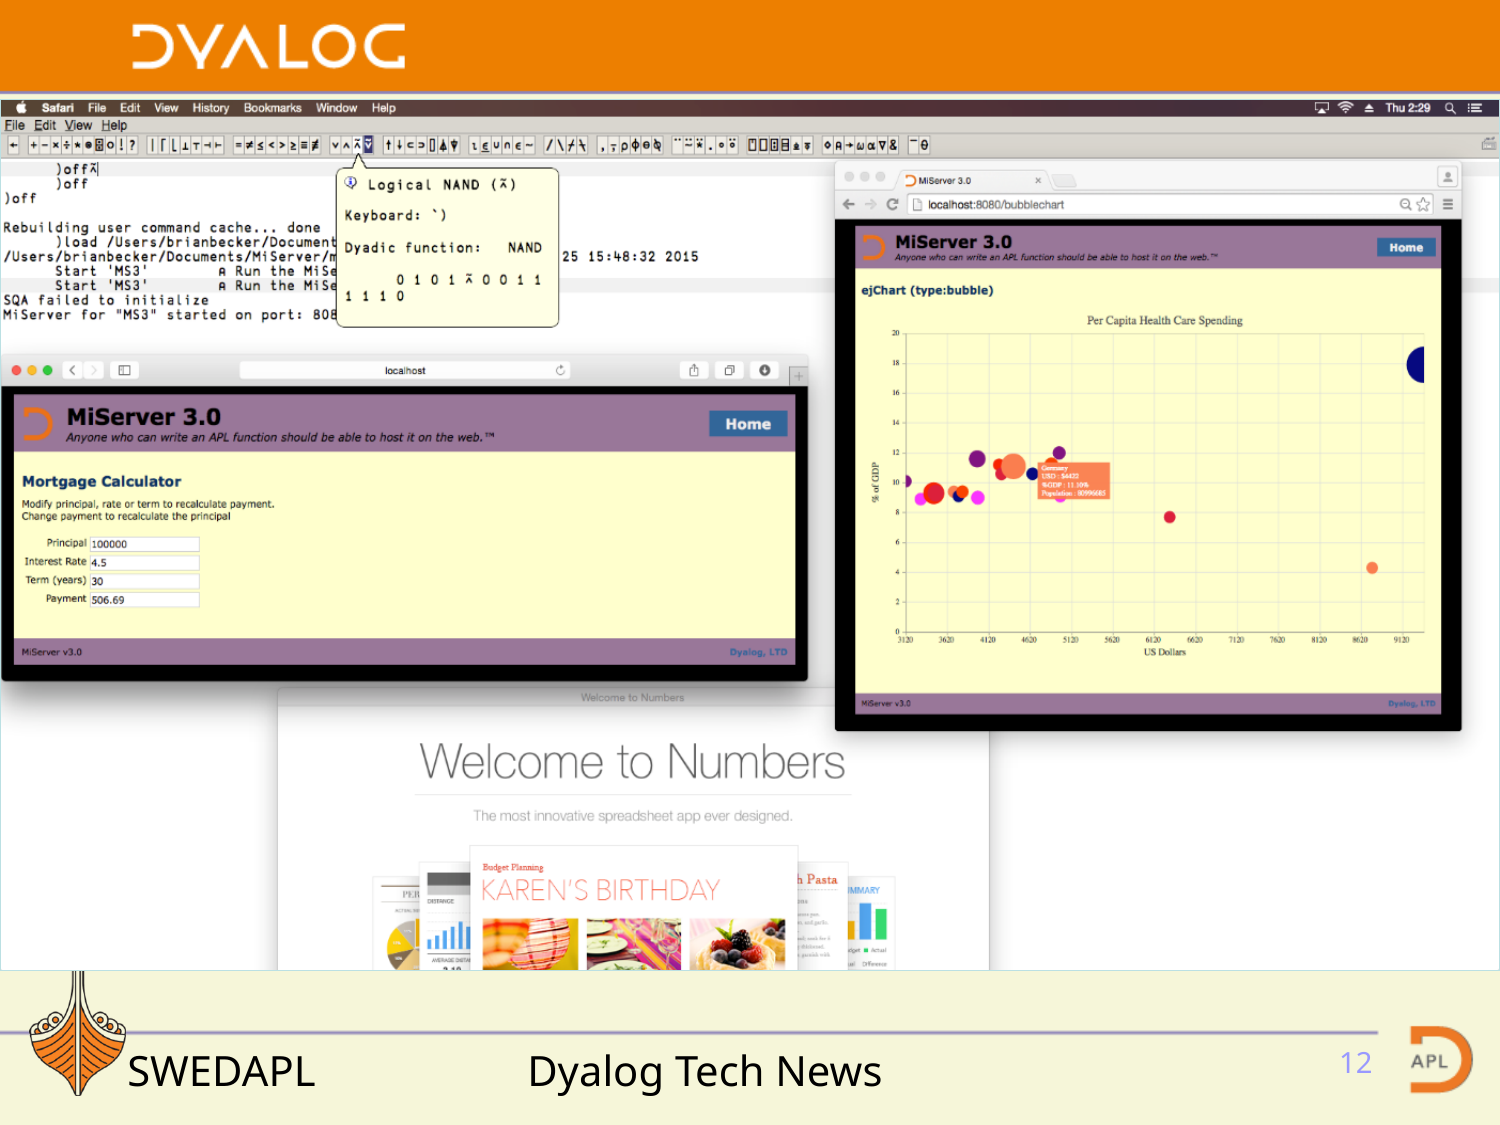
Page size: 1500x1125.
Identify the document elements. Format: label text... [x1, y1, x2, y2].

picture [0, 0, 1500, 1125]
footer Dyalog Tech News [512, 1037, 988, 1113]
slide_number 12 [1074, 1037, 1388, 1113]
slide_number SWEDAPL [112, 1037, 425, 1113]
